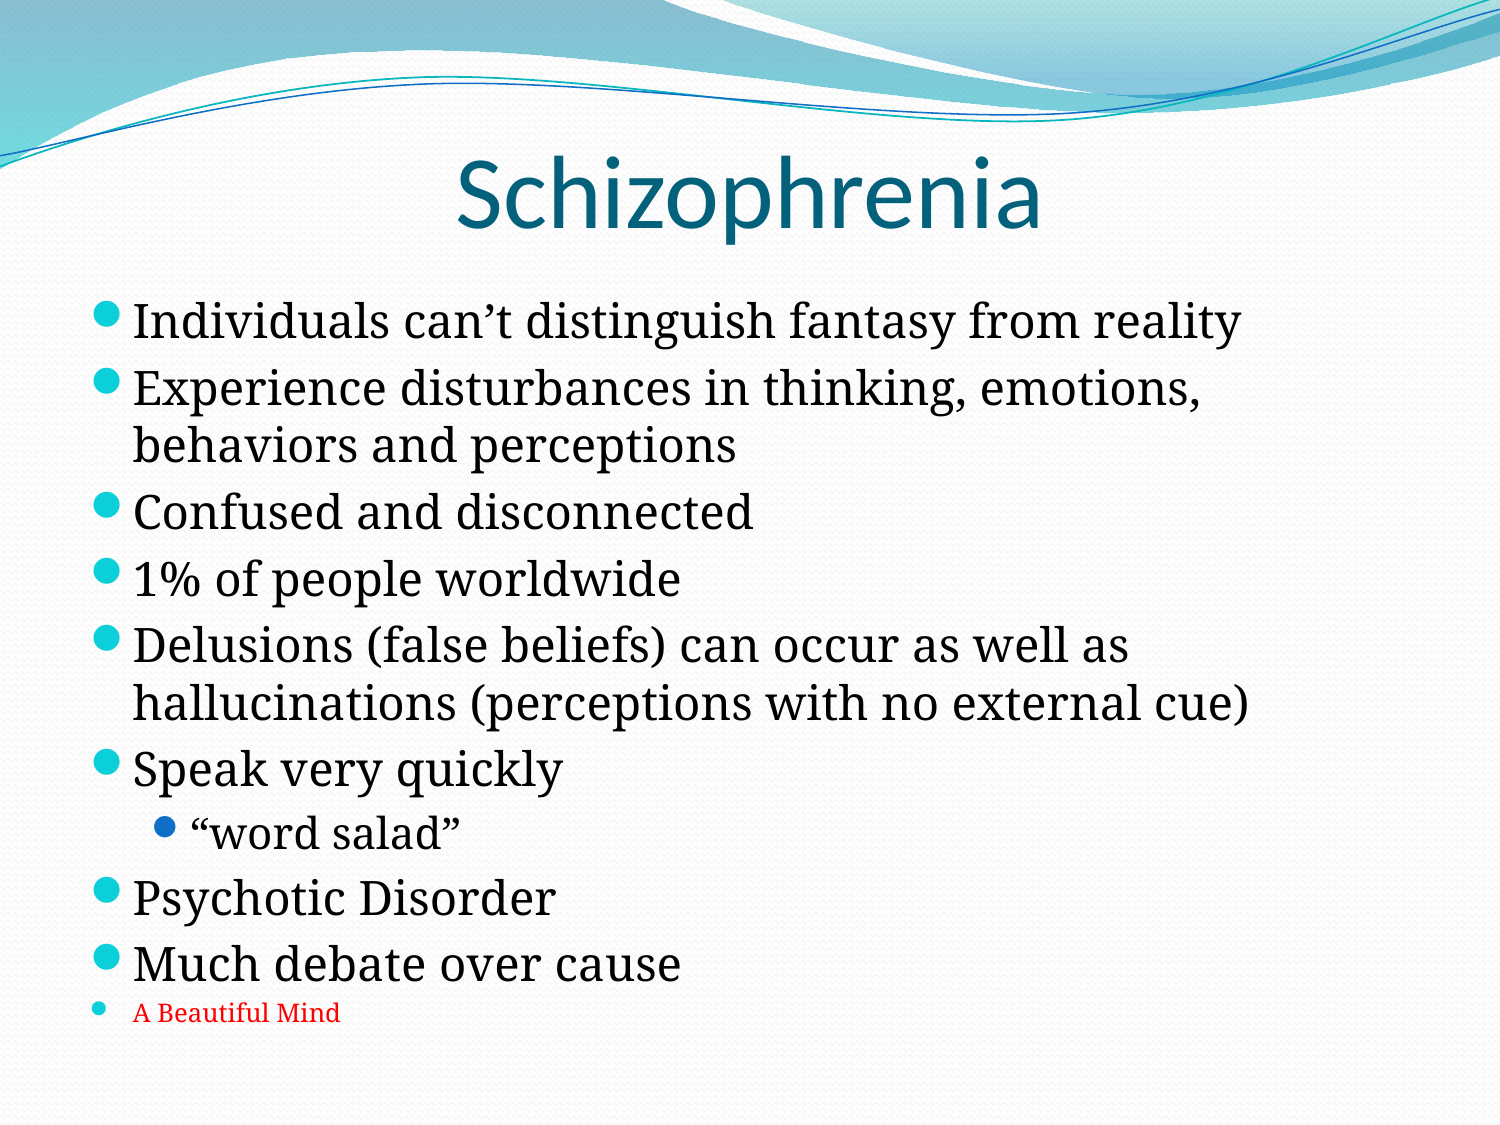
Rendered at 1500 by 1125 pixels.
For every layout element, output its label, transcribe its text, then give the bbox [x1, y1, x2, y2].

title Schizophrenia [75, 115, 1425, 250]
list Individuals can’t distinguish fantasy from reality Experience disturbances in thinking, emotions, behaviors and perceptions Confused and disconnected 1% of people worldwide Delusions (false beliefs) can occur as well as hallucinations (perceptions with no external cue) Speak very quickly “word salad” Psychotic Disorder Much debate over cause A Beautiful Mind [75, 283, 1425, 1038]
